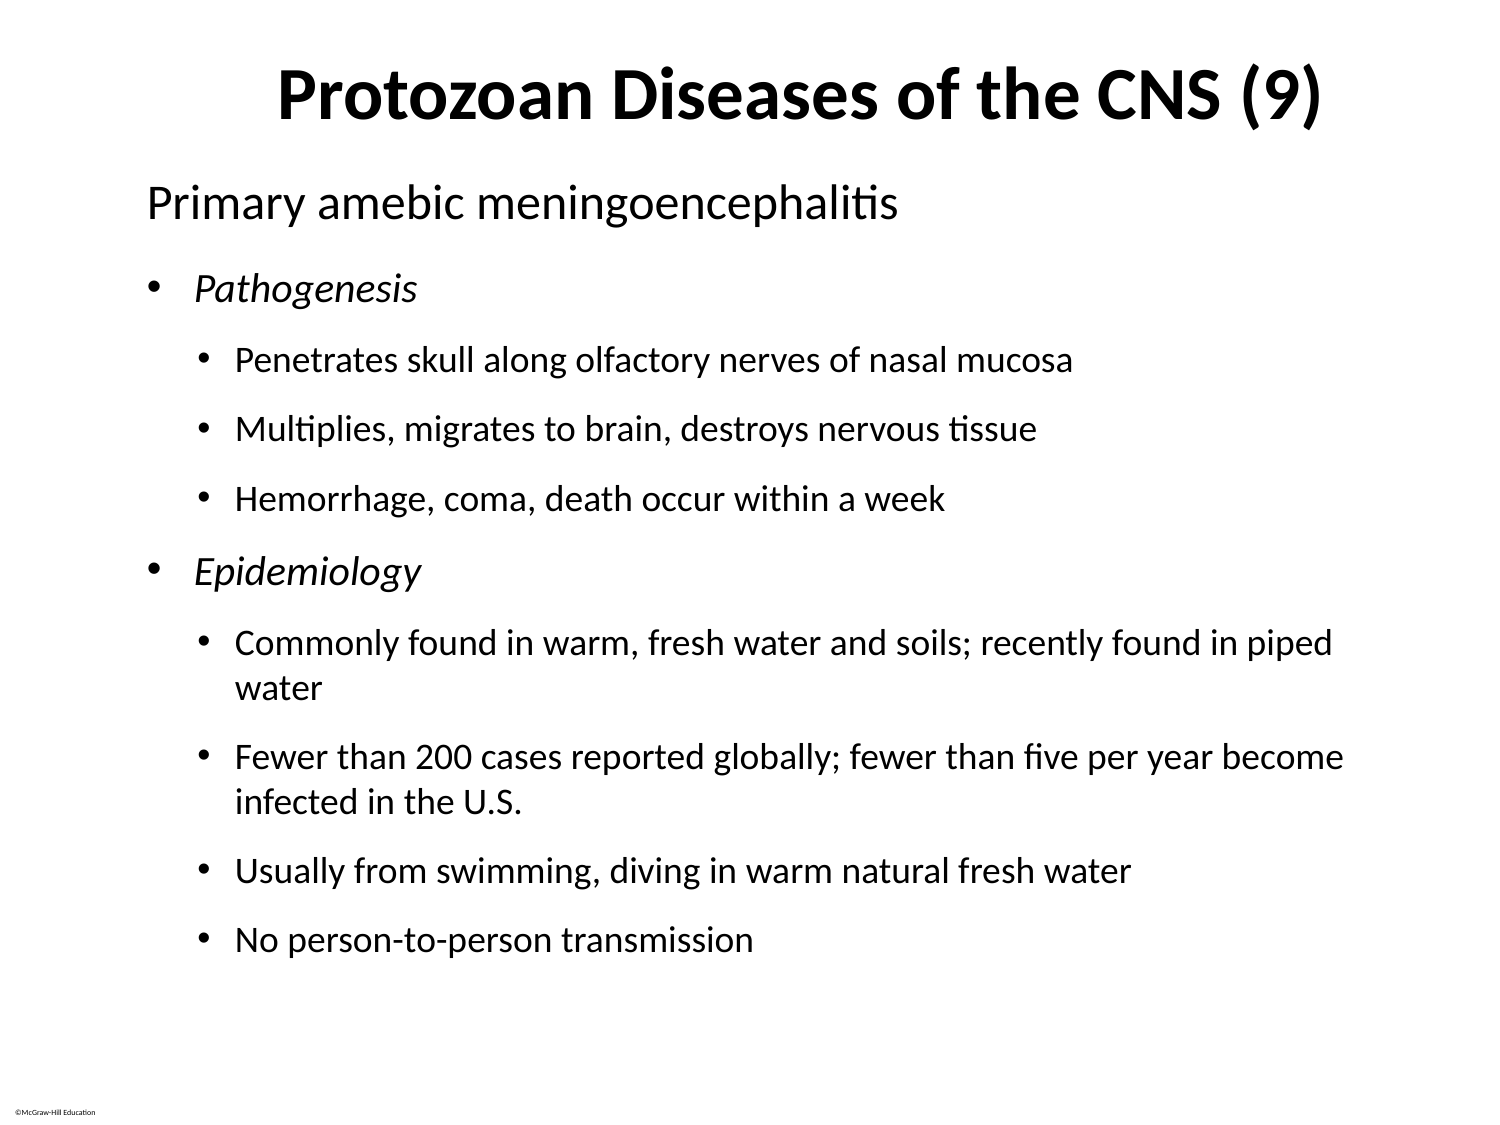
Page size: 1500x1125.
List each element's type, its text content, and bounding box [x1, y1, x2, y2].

list Primary amebic meningoencephalitis Pathogenesis Penetrates skull along olfactory nerves of nasal mucosa Multiplies, migrates to brain, destroys nervous tissue Hemorrhage, coma, death occur within a week Epidemiology Commonly found in warm, fresh water and soils; recently found in piped water Fewer than 200 cases reported globally; fewer than five per year become infected in the U.S. Usually from swimming, diving in warm natural fresh water No person-to-person transmission [132, 162, 1438, 1025]
title Protozoan Diseases of the CNS (9) [237, 37, 1365, 138]
